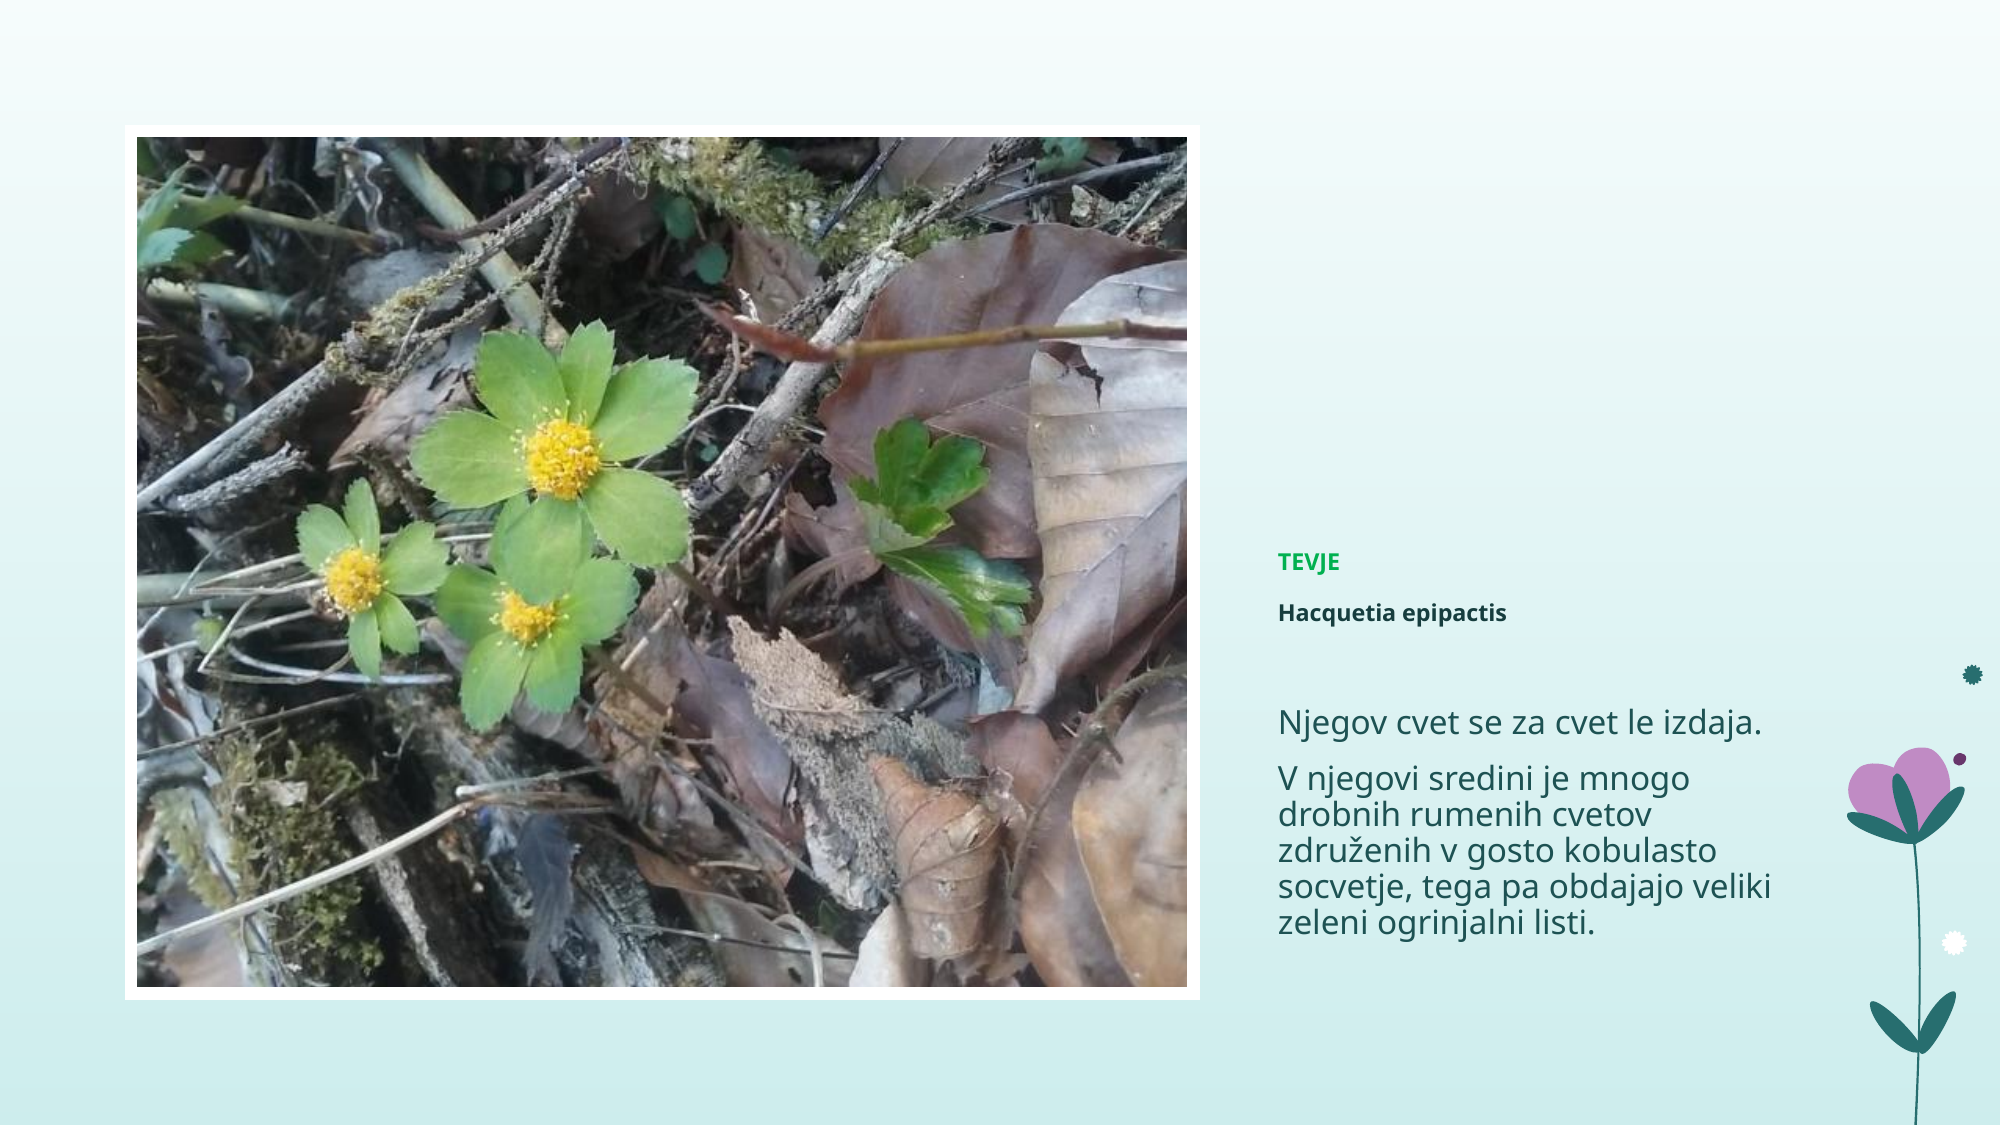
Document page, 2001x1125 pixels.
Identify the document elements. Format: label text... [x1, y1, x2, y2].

list Njegov cvet se za cvet le izdaja. V njegovi sredini je mnogo drobnih rumenih cvetov združenih v gosto kobulasto socvetje, tega pa obdajajo veliki zeleni ogrinjalni listi. [1263, 697, 1788, 988]
picture [137, 137, 1188, 988]
title TEVJE Hacquetia epipactis [1263, 326, 1788, 687]
